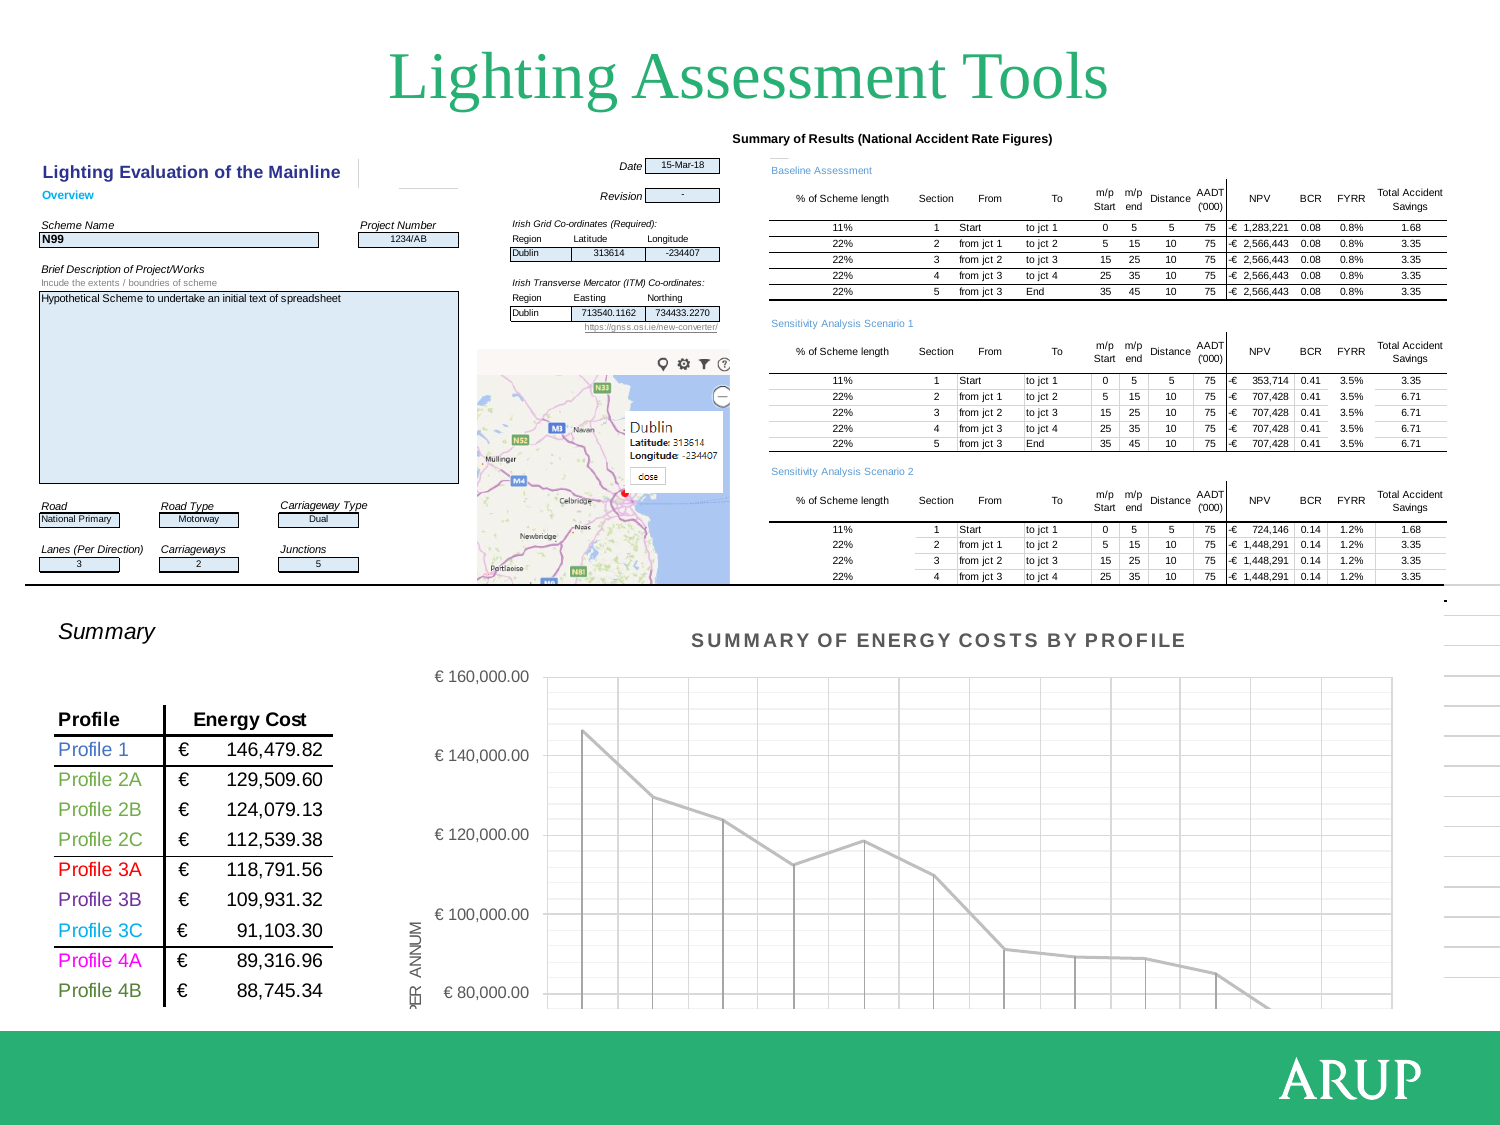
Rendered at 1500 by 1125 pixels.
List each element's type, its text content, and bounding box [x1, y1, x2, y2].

picture [24, 584, 1500, 1009]
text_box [24, 157, 723, 583]
title Lighting Assessment Tools [81, 41, 1418, 119]
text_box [728, 131, 1500, 582]
